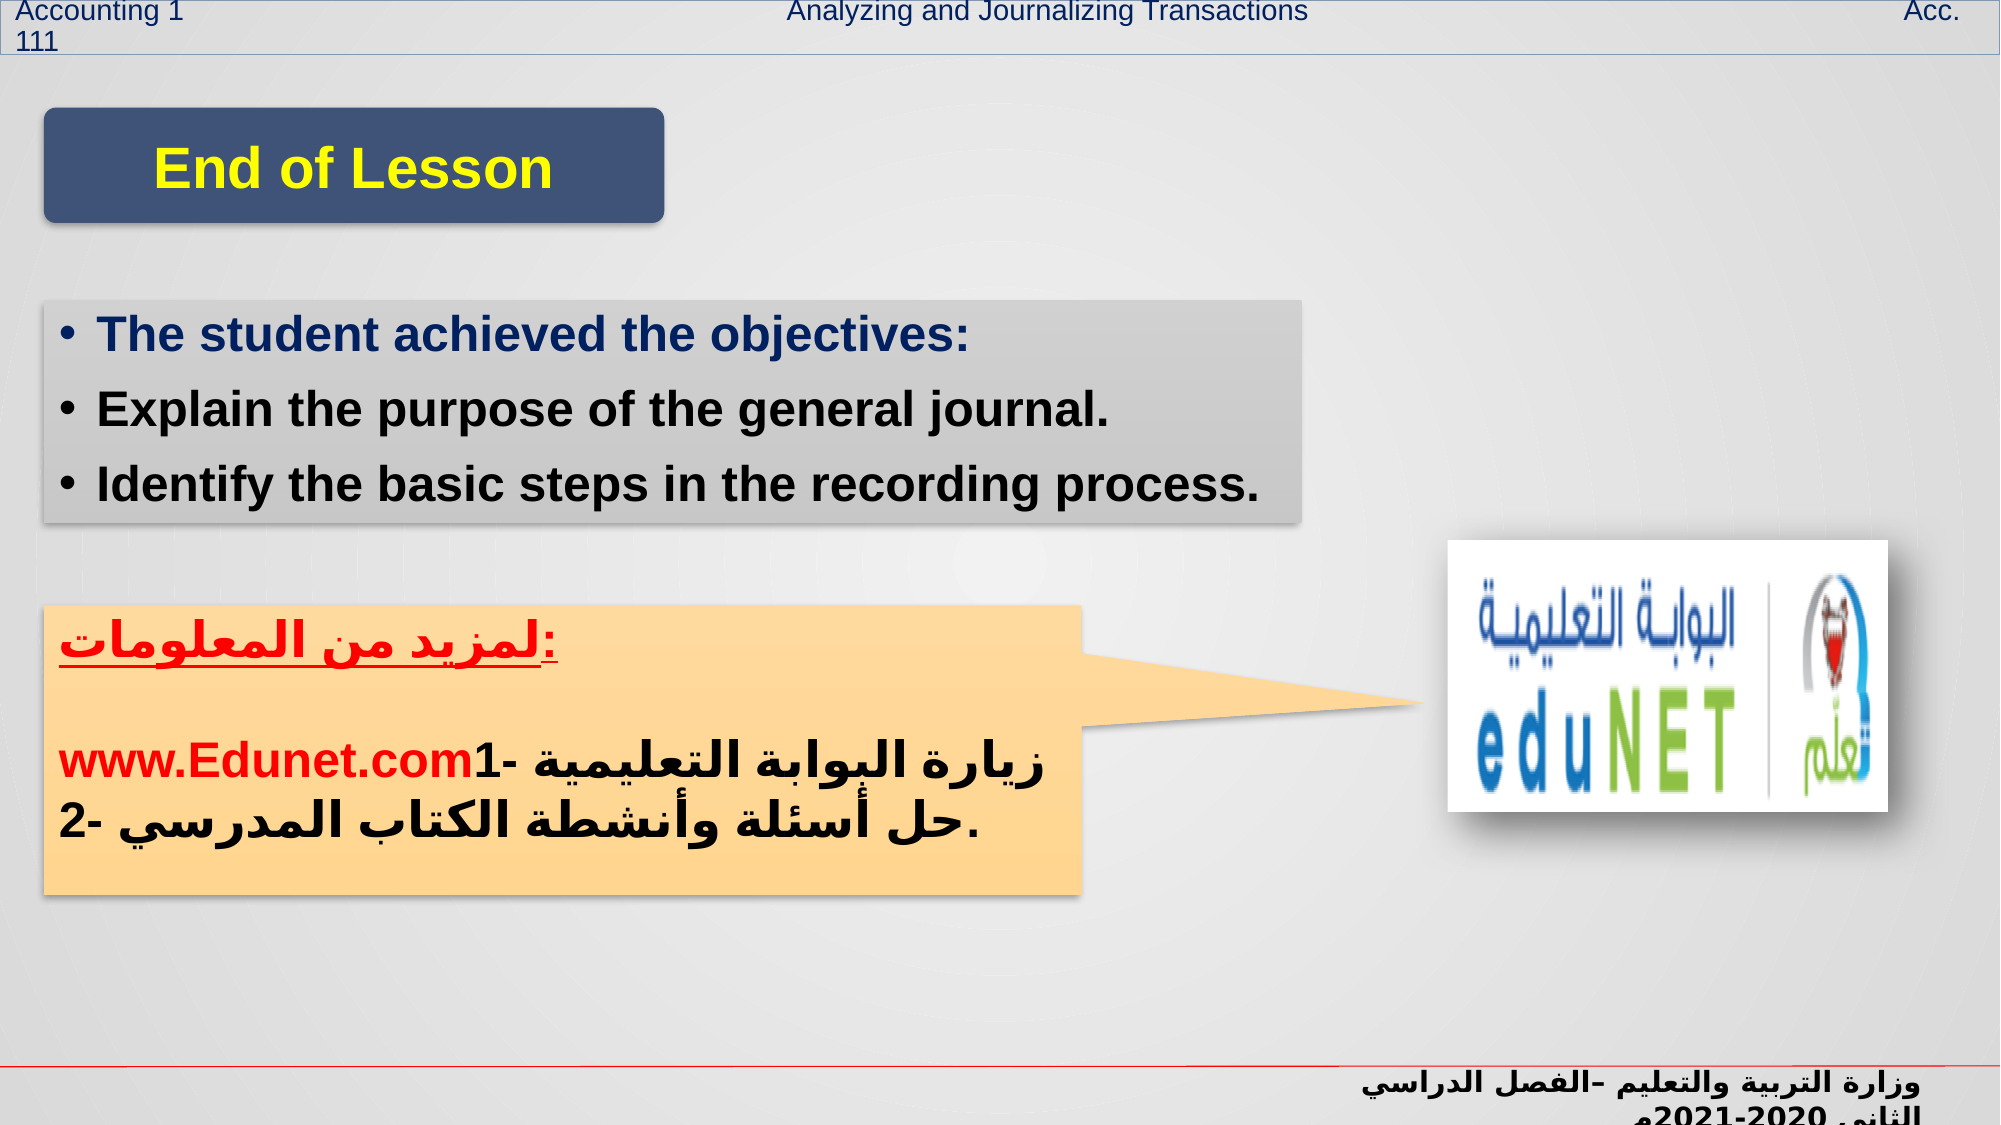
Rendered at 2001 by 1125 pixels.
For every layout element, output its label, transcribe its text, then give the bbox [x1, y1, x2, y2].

text_box لمزيد من المعلومات: www.Edunet.com1- زيارة البوابة التعليمية 2- حل أسئلة وأنشطة الكتاب المدرسي. [43, 604, 1425, 896]
picture [1447, 540, 1888, 812]
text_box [0, 1065, 2000, 1125]
list The student achieved the objectives: Explain the purpose of the general journal. Identify the basic steps in the recording process. [43, 300, 1302, 523]
text_box Accounting 1 Analyzing and Journalizing Transactions Acc. 111 [0, 0, 2000, 55]
text_box End of Lesson [42, 106, 666, 225]
